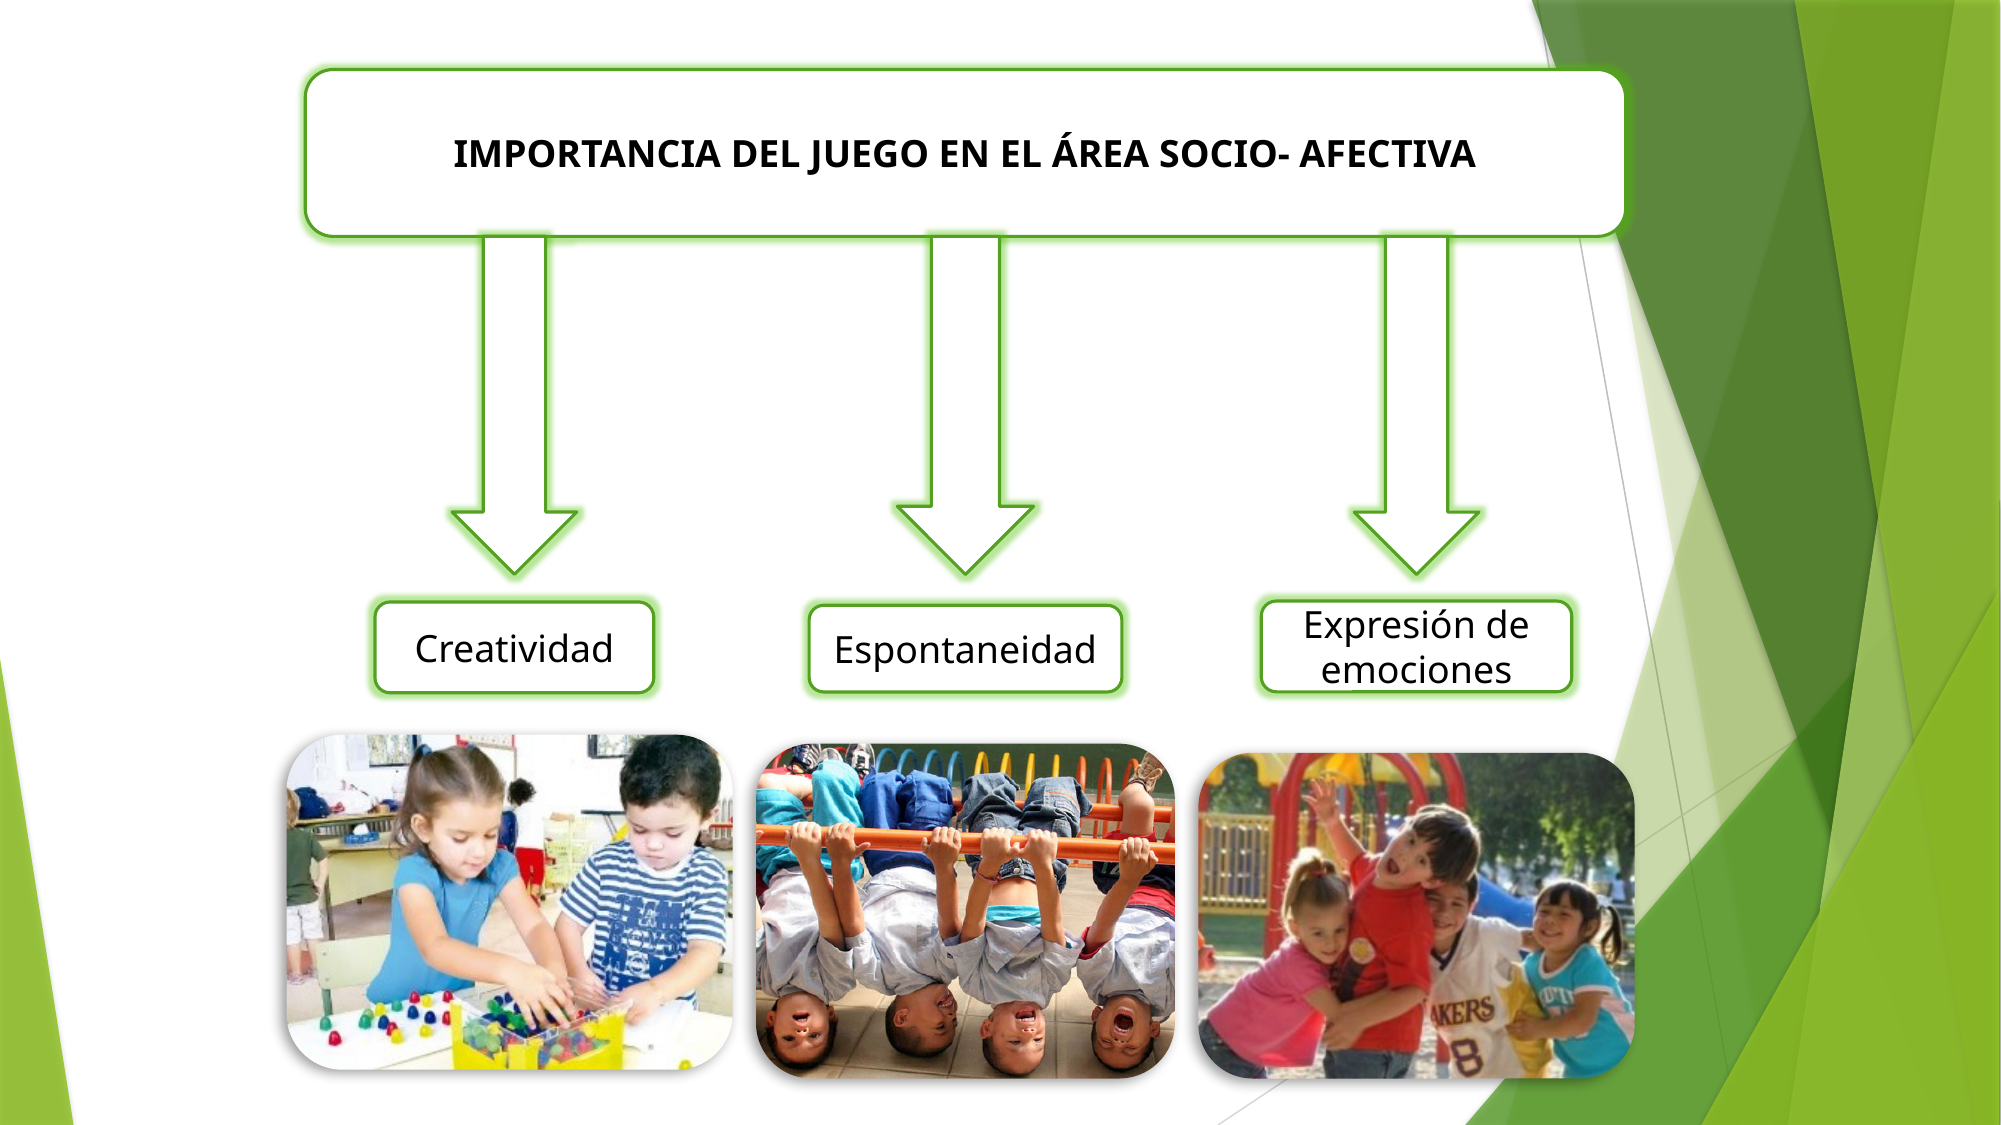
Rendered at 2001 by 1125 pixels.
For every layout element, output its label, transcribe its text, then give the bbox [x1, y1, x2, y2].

picture [1197, 752, 1636, 1079]
text_box Expresión de emociones [1259, 599, 1574, 694]
text_box Creatividad [373, 600, 656, 695]
text_box [450, 234, 579, 576]
text_box [1352, 234, 1481, 576]
picture [755, 743, 1176, 1080]
text_box [895, 234, 1036, 576]
picture [286, 734, 734, 1071]
text_box IMPORTANCIA DEL JUEGO EN EL ÁREA SOCIO- AFECTIVA [303, 67, 1628, 238]
text_box Espontaneidad [807, 603, 1124, 694]
